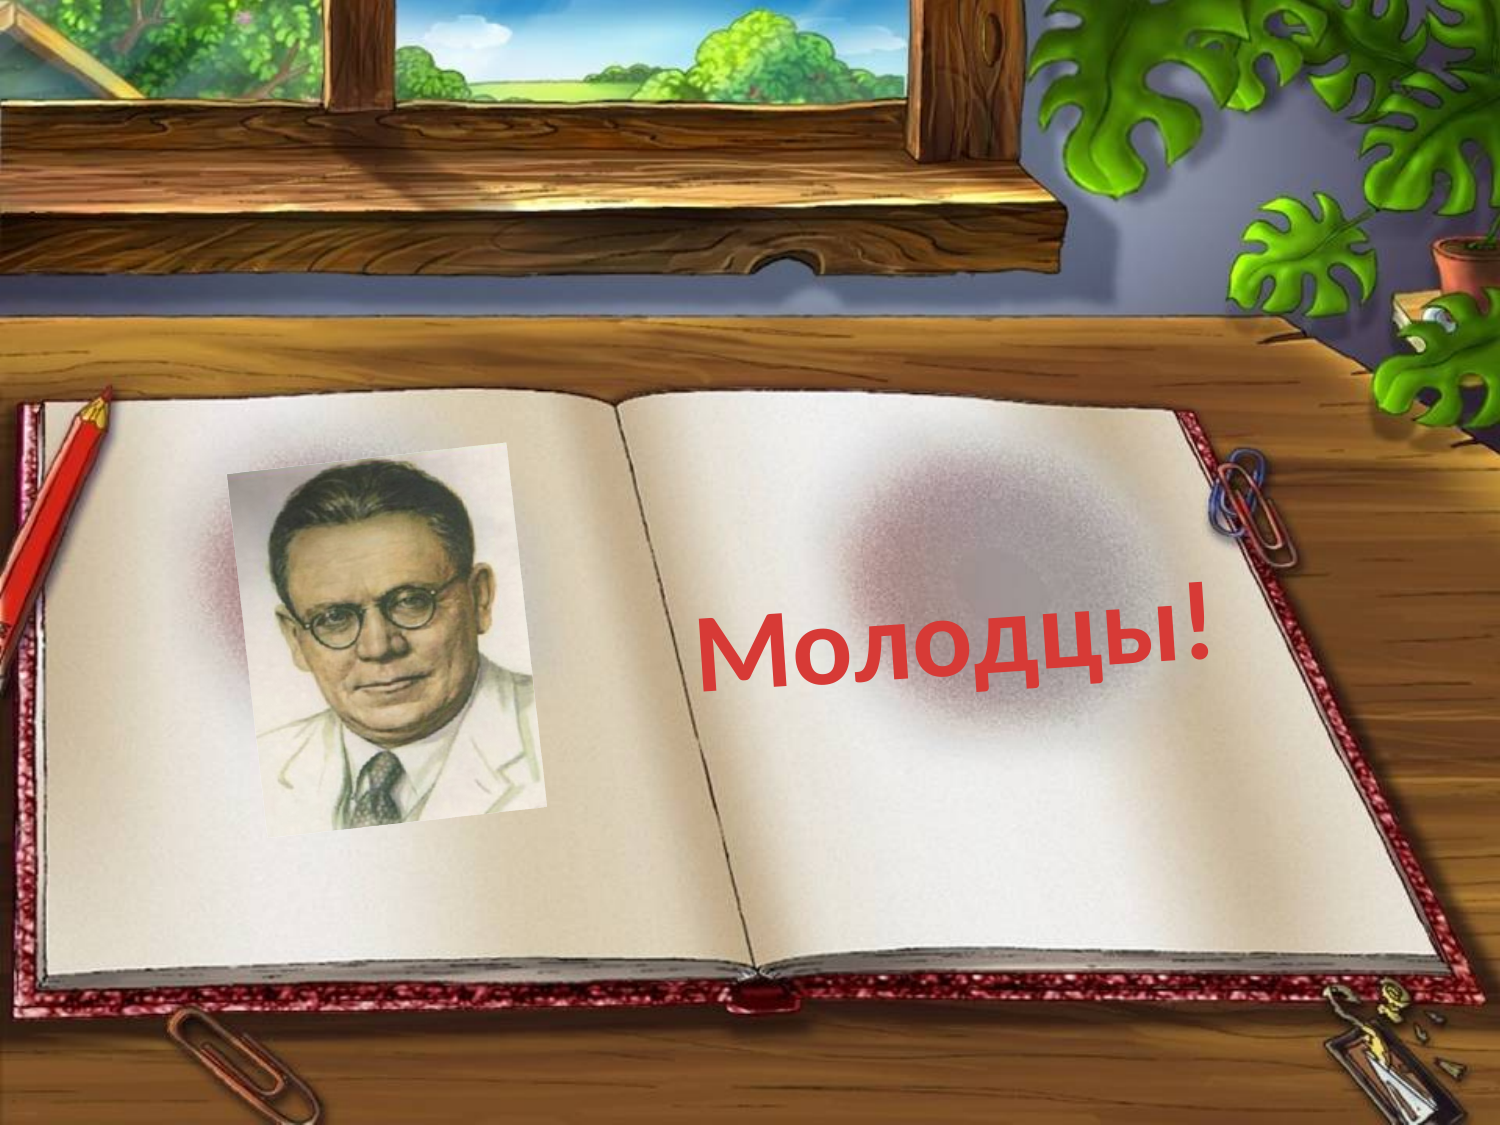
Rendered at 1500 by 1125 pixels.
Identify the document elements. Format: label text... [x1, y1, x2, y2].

picture [0, 0, 1500, 1125]
text_box Молодцы! [663, 535, 1248, 724]
